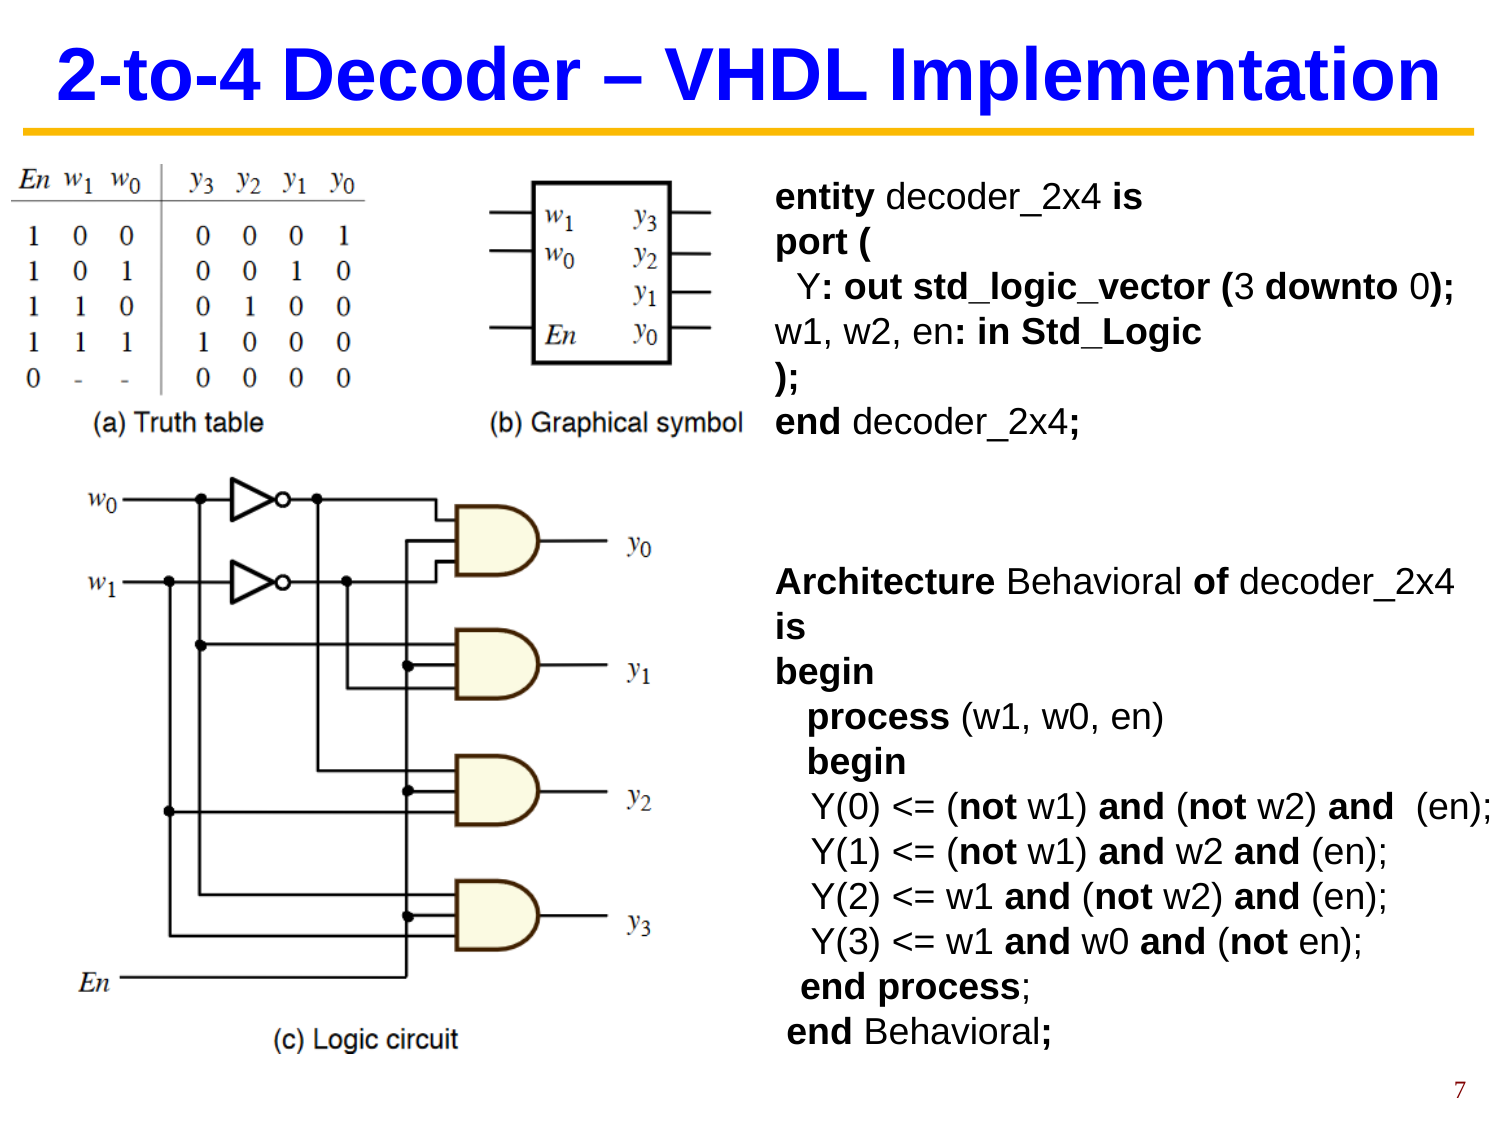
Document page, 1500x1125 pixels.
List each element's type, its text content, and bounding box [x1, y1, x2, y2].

text_box entity decoder_2x4 is port ( Y: out std_logic_vector (3 downto 0); w1, w2, en: in Std_Logic ); end decoder_2x4; Architecture Behavioral of decoder_2x4 is begin process (w1, w0, en) begin Y(0) <= (not w1) and (not w2) and (en); Y(1) <= (not w1) and w2 and (en); Y(2) <= w1 and (not w2) and (en); Y(3) <= w1 and w0 and (not en); end process; end Behavioral; [769, 164, 1500, 1059]
title 2-to-4 Decoder – VHDL Implementation [28, 20, 1472, 121]
slide_number 7 [1438, 1071, 1479, 1107]
picture [11, 163, 768, 1055]
